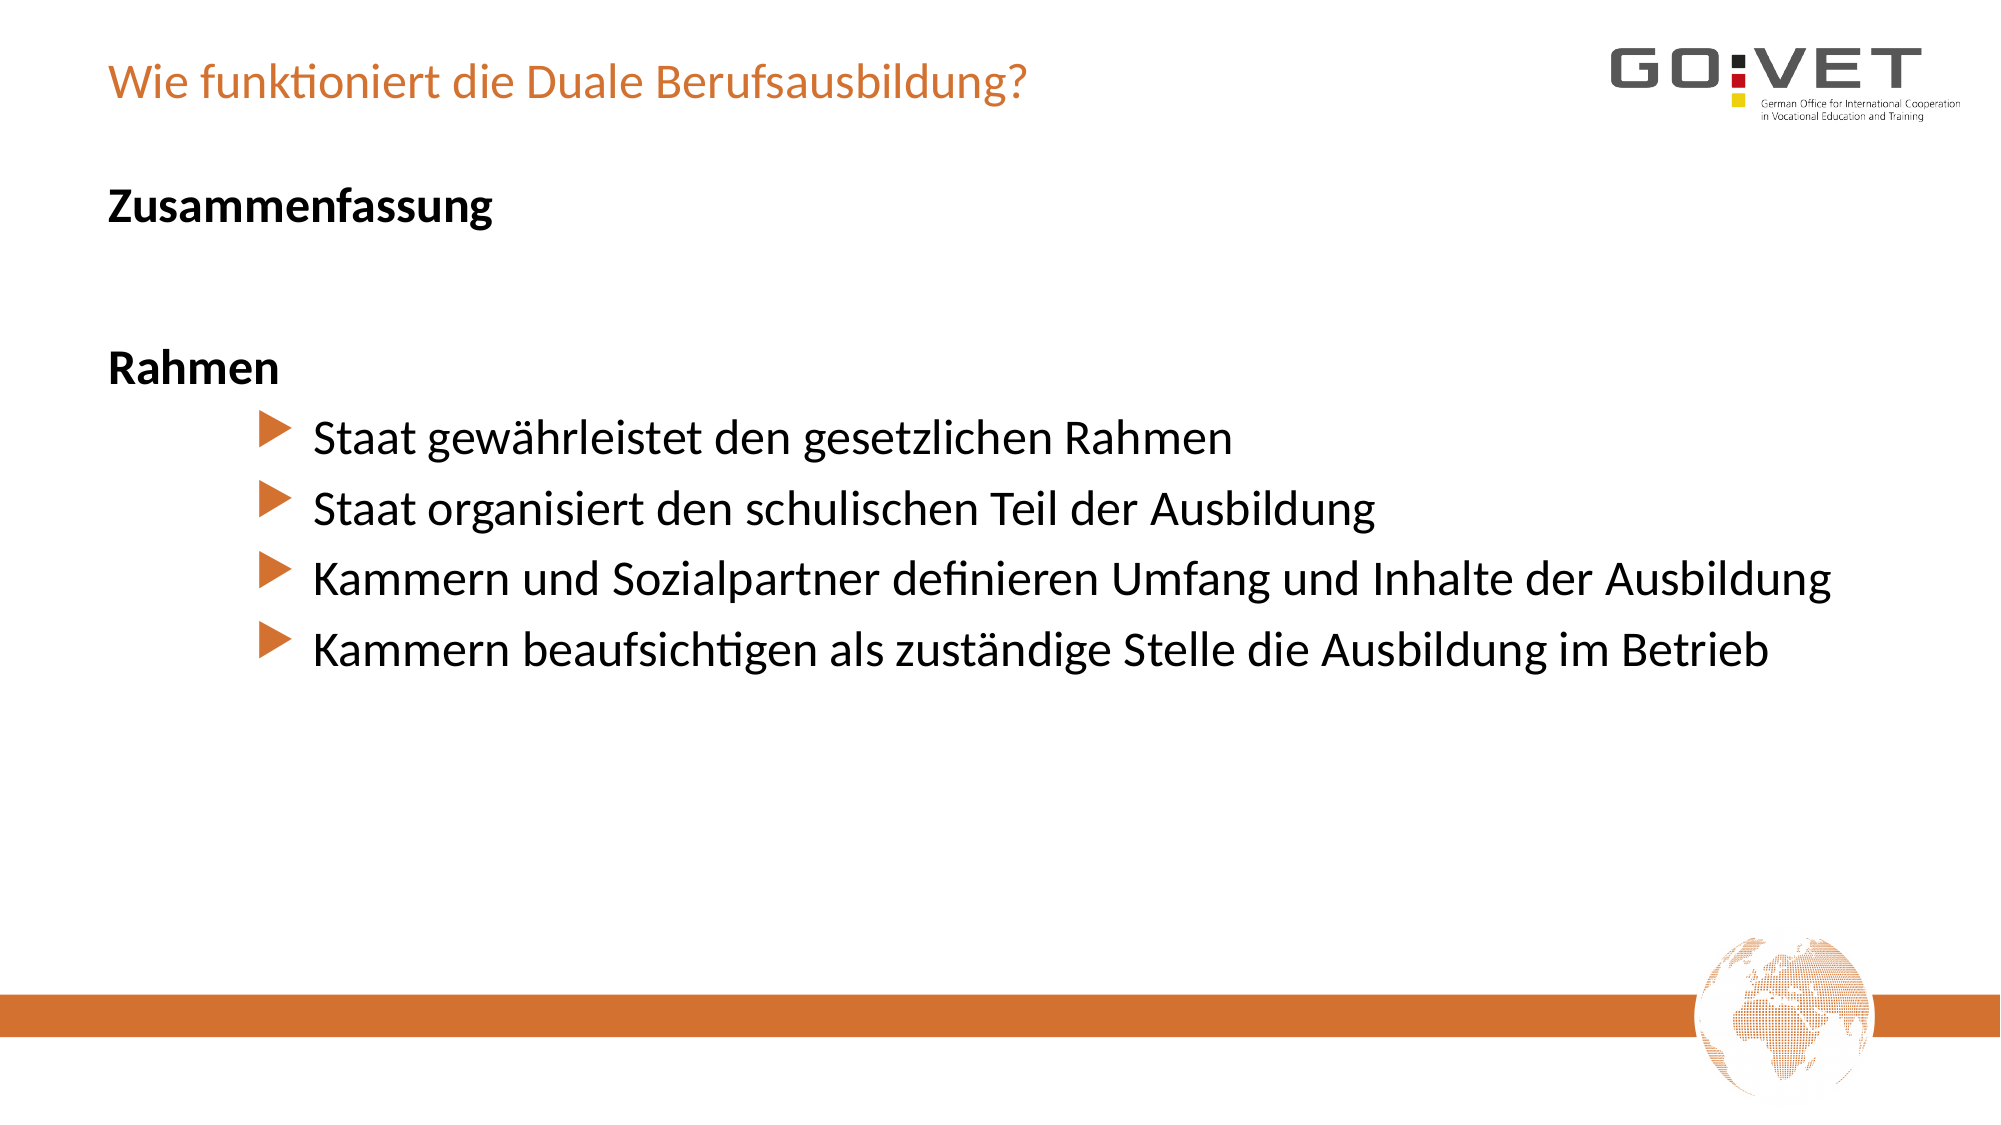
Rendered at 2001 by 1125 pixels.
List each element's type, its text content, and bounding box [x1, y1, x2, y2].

title Wie funktioniert die Duale Berufsausbildung? [108, 48, 1585, 122]
list Zusammenfassung Rahmen Staat gewährleistet den gesetzlichen Rahmen Staat organisiert den schulischen Teil der Ausbildung Kammern und Sozialpartner definieren Umfang und Inhalte der Ausbildung Kammern beaufsichtigen als zuständige Stelle die Ausbildung im Betrieb [108, 172, 1922, 929]
picture [1694, 929, 1875, 1107]
picture [1611, 48, 1960, 122]
